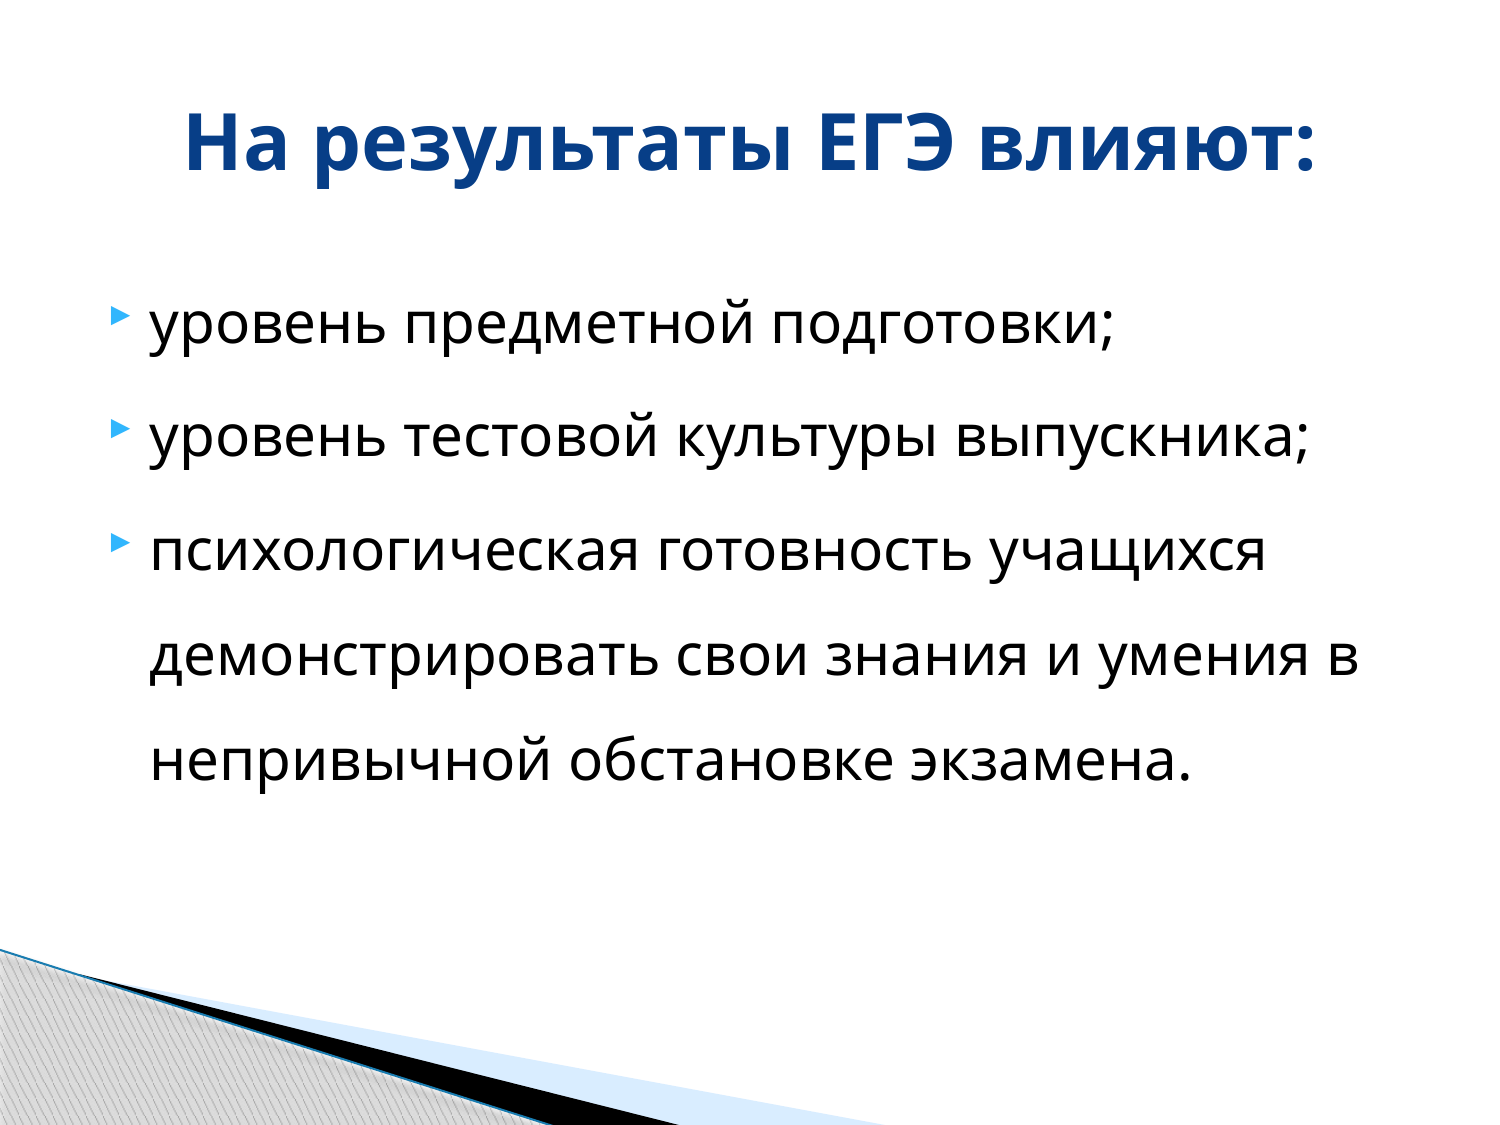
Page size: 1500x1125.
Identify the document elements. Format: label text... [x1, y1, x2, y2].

list уровень предметной подготовки; уровень тестовой культуры выпускника; психологическая готовность учащихся демонстрировать свои знания и умения в непривычной обстановке экзамена. [75, 243, 1425, 986]
title На результаты ЕГЭ влияют: [75, 45, 1425, 233]
